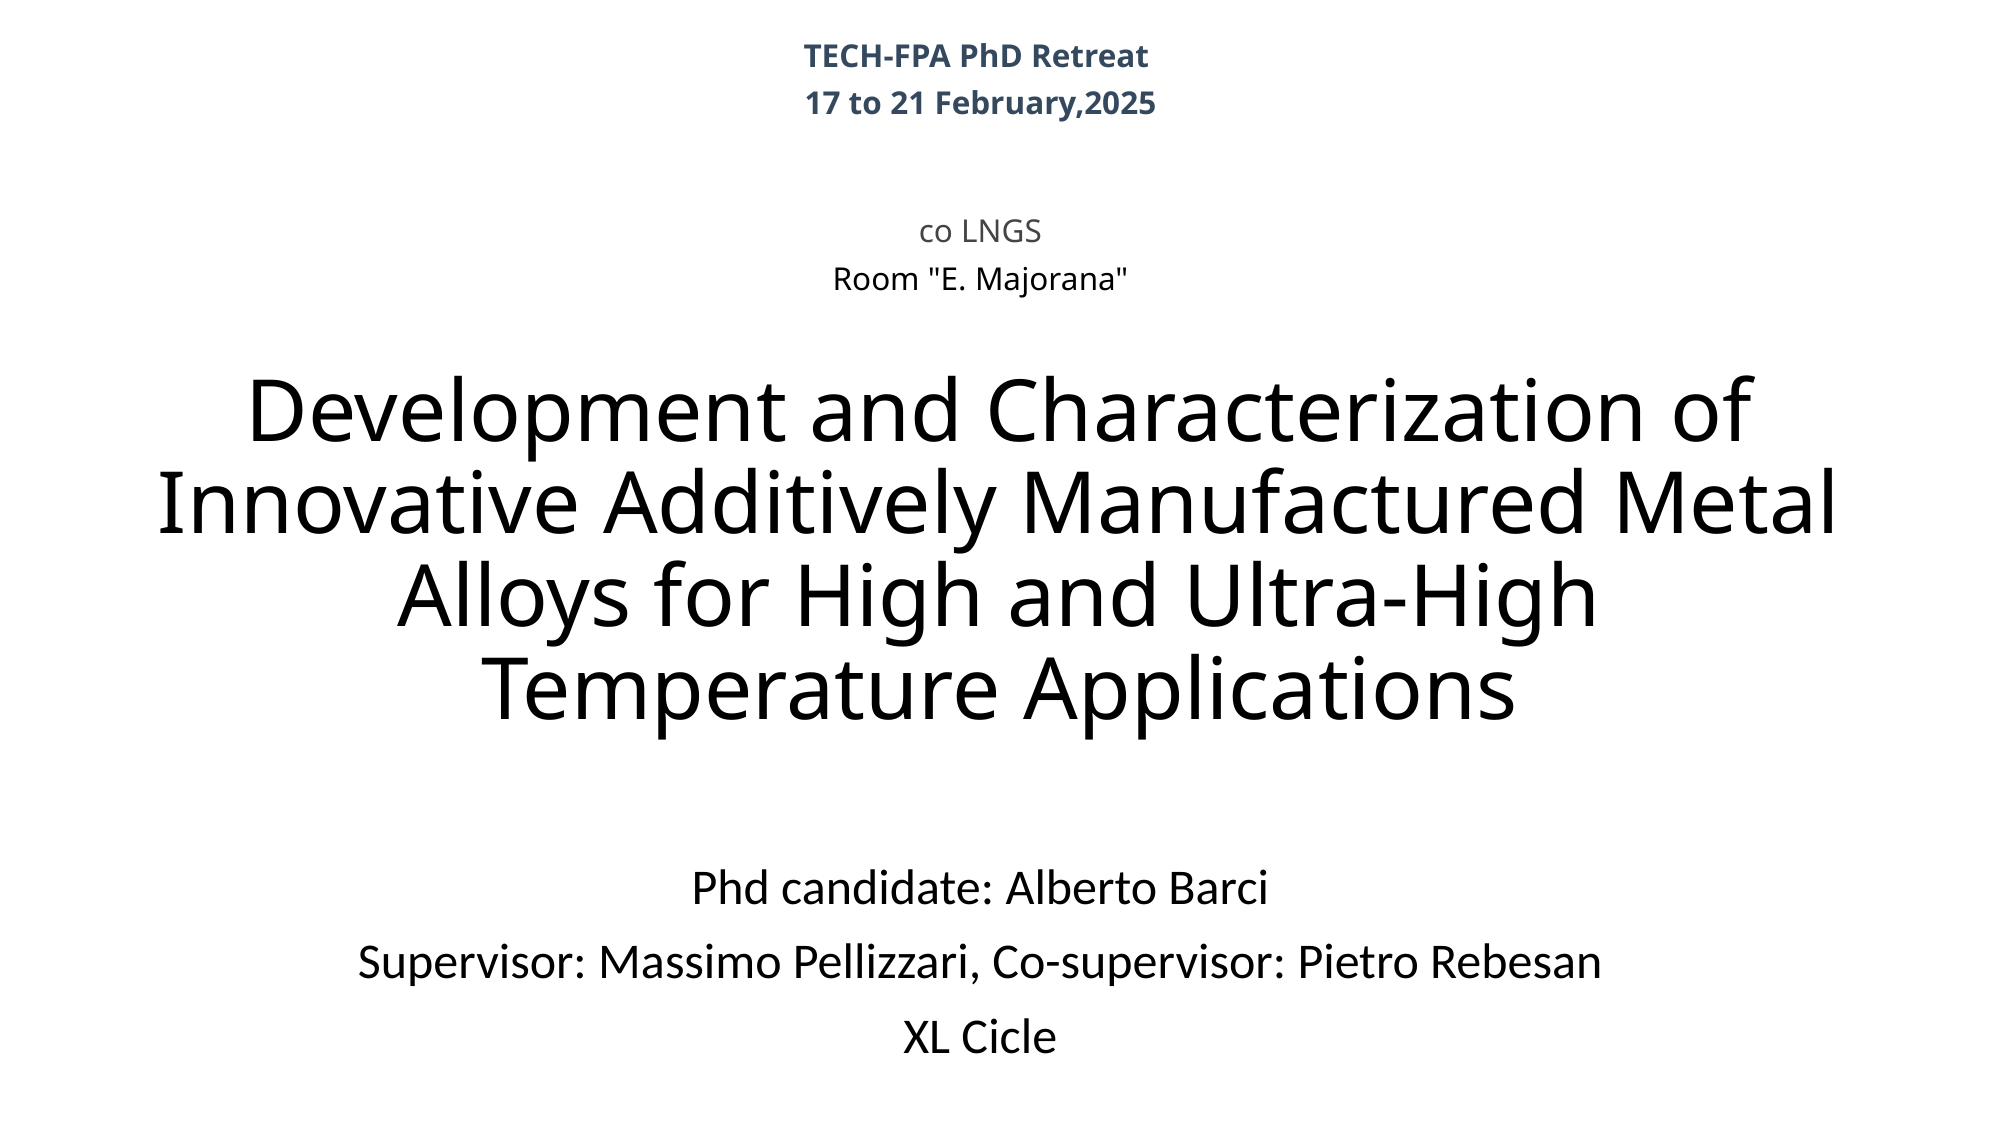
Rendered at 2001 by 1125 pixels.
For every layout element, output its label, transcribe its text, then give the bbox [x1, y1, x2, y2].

text_box TECH-FPA PhD Retreat 17 to 21 February,2025 co LNGS Room "E. Majorana" [230, 33, 1731, 305]
subtitle Phd candidate: Alberto Barci Supervisor: Massimo Pellizzari, Co-supervisor: Pietro Rebesan XL Cicle [230, 853, 1731, 1125]
title Development and Characterization of Innovative Additively Manufactured Metal Alloys for High and Ultra-High Temperature Applications [120, 354, 1880, 746]
